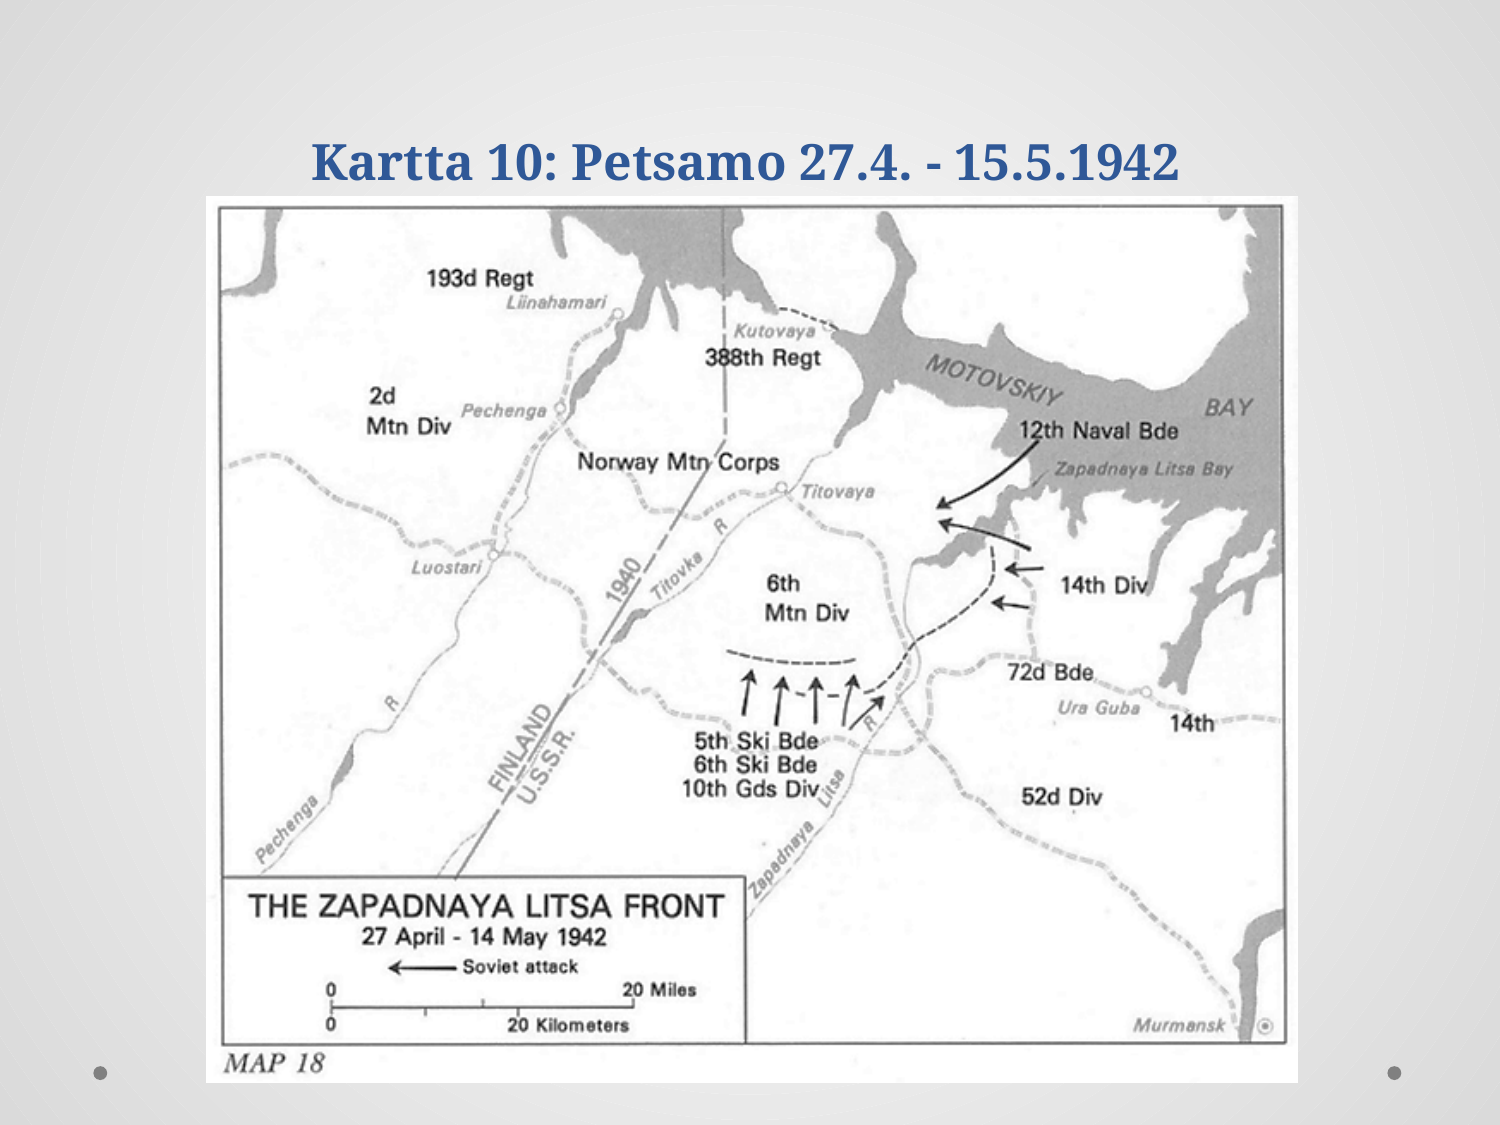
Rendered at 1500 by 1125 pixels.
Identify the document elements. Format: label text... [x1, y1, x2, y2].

picture [206, 195, 1299, 1083]
title Kartta 10: Petsamo 27.4. - 15.5.1942 [77, 10, 1428, 198]
